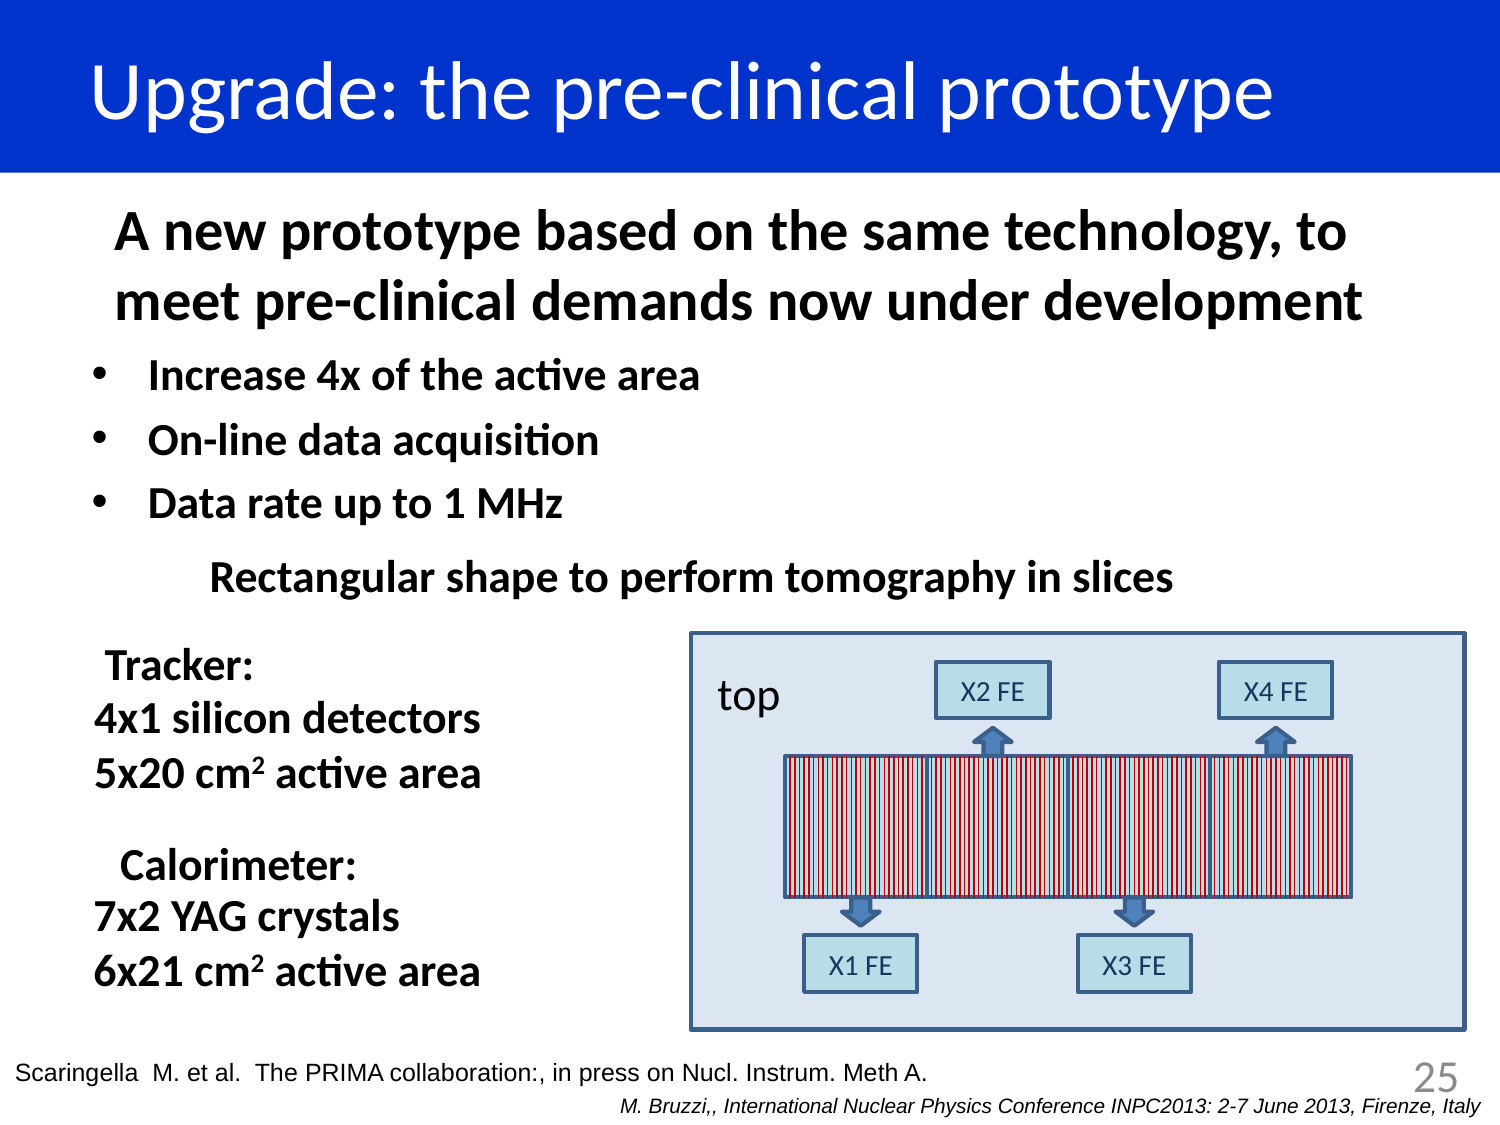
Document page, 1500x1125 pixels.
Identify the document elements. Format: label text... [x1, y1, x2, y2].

slide_number 25 [1350, 1053, 1475, 1084]
text_box Rectangular shape to perform tomography in slices [194, 538, 1294, 609]
list Increase 4x of the active area On-line data acquisition Data rate up to 1 MHz [76, 337, 928, 575]
text_box Tracker: [89, 626, 270, 680]
text_box A new prototype based on the same technology, to meet pre-clinical demands now under development [100, 184, 1412, 340]
text_box Scaringella M. et al. The PRIMA collaboration:, in press on Nucl. Instrum. Meth A. [0, 1049, 1034, 1094]
text_box 7x2 YAG crystals 6x21 cm2 active area [78, 878, 497, 1004]
text_box Upgrade: the pre-clinical prototype [0, 0, 1500, 173]
text_box 4x1 silicon detectors 5x20 cm2 active area [79, 680, 498, 806]
text_box M. Bruzzi,, International Nuclear Physics Conference INPC2013: 2-7 June 2013, Firenze, Italy [605, 1084, 1496, 1125]
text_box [690, 633, 1465, 1030]
text_box Calorimeter: [105, 827, 373, 878]
